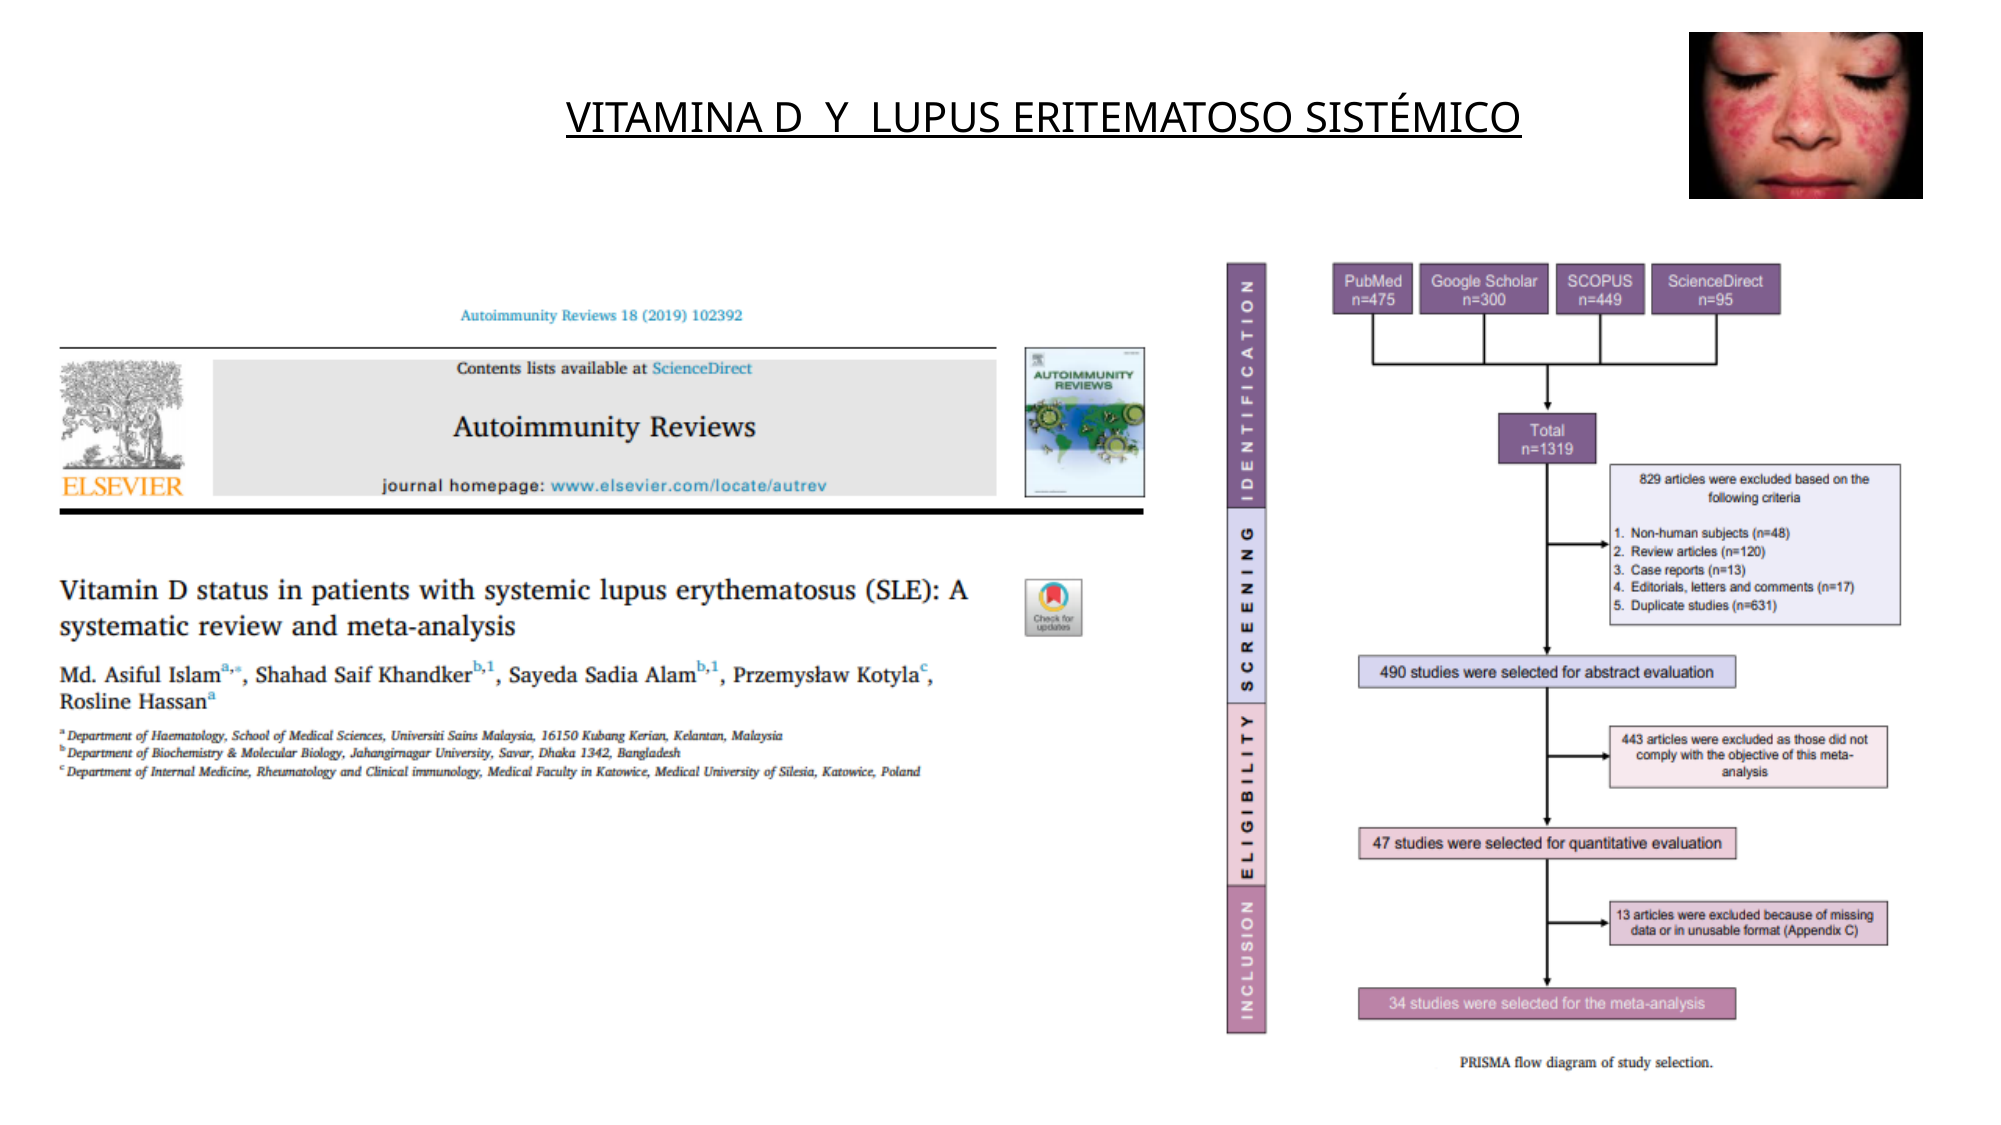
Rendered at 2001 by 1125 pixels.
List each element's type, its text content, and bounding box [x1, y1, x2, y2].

picture [1211, 250, 1923, 1083]
picture [1689, 32, 1923, 199]
text_box VITAMINA D Y LUPUS ERITEMATOSO SISTÉMICO [551, 83, 1537, 148]
picture [35, 277, 1161, 792]
